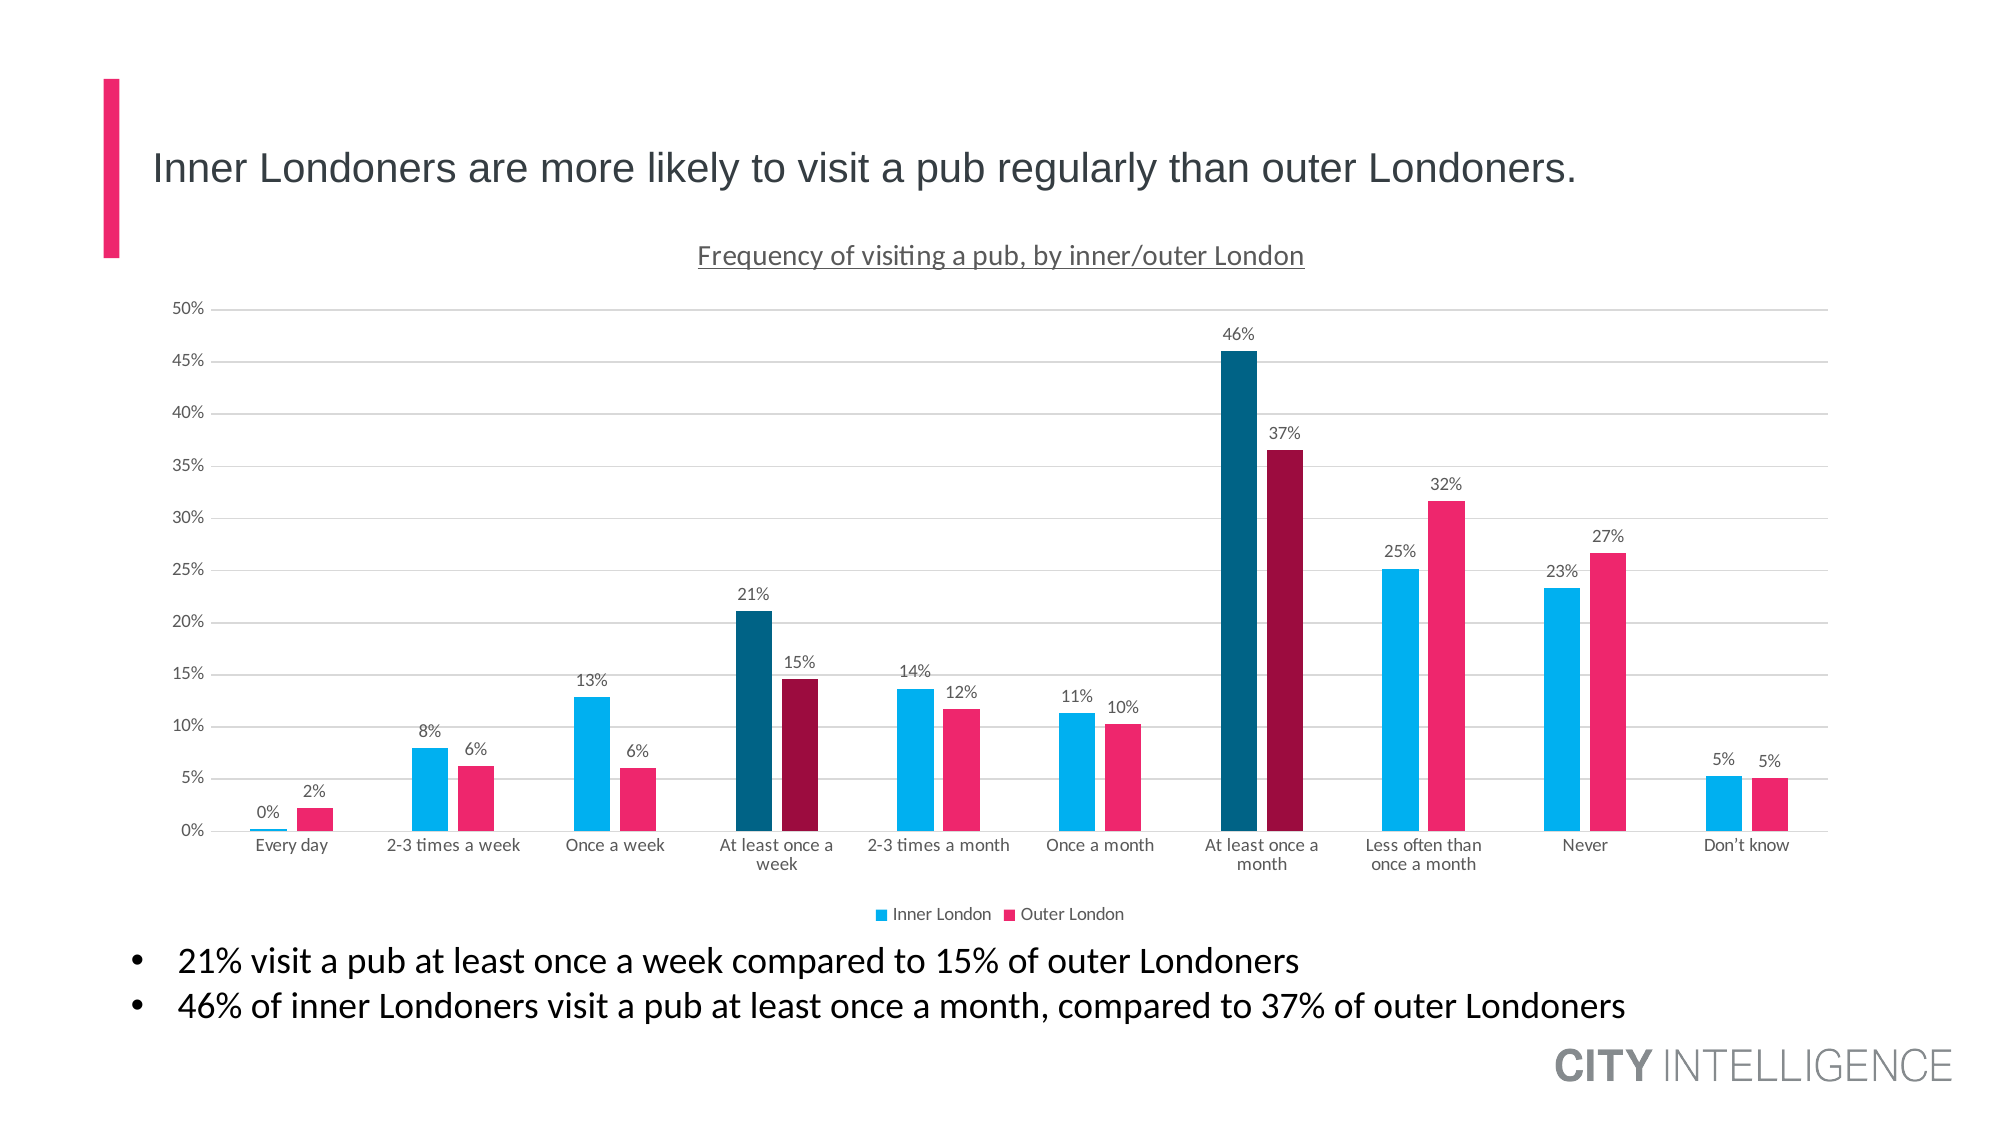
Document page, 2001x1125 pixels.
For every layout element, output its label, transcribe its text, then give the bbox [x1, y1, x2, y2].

text_box 21% visit a pub at least once a week compared to 15% of outer Londoners 46% of inner Londoners visit a pub at least once a month, compared to 37% of outer Londoners [116, 929, 1884, 1034]
chart [137, 216, 1863, 931]
title Inner Londoners are more likely to visit a pub regularly than outer Londoners. [137, 59, 1863, 216]
picture [1555, 1048, 1952, 1082]
